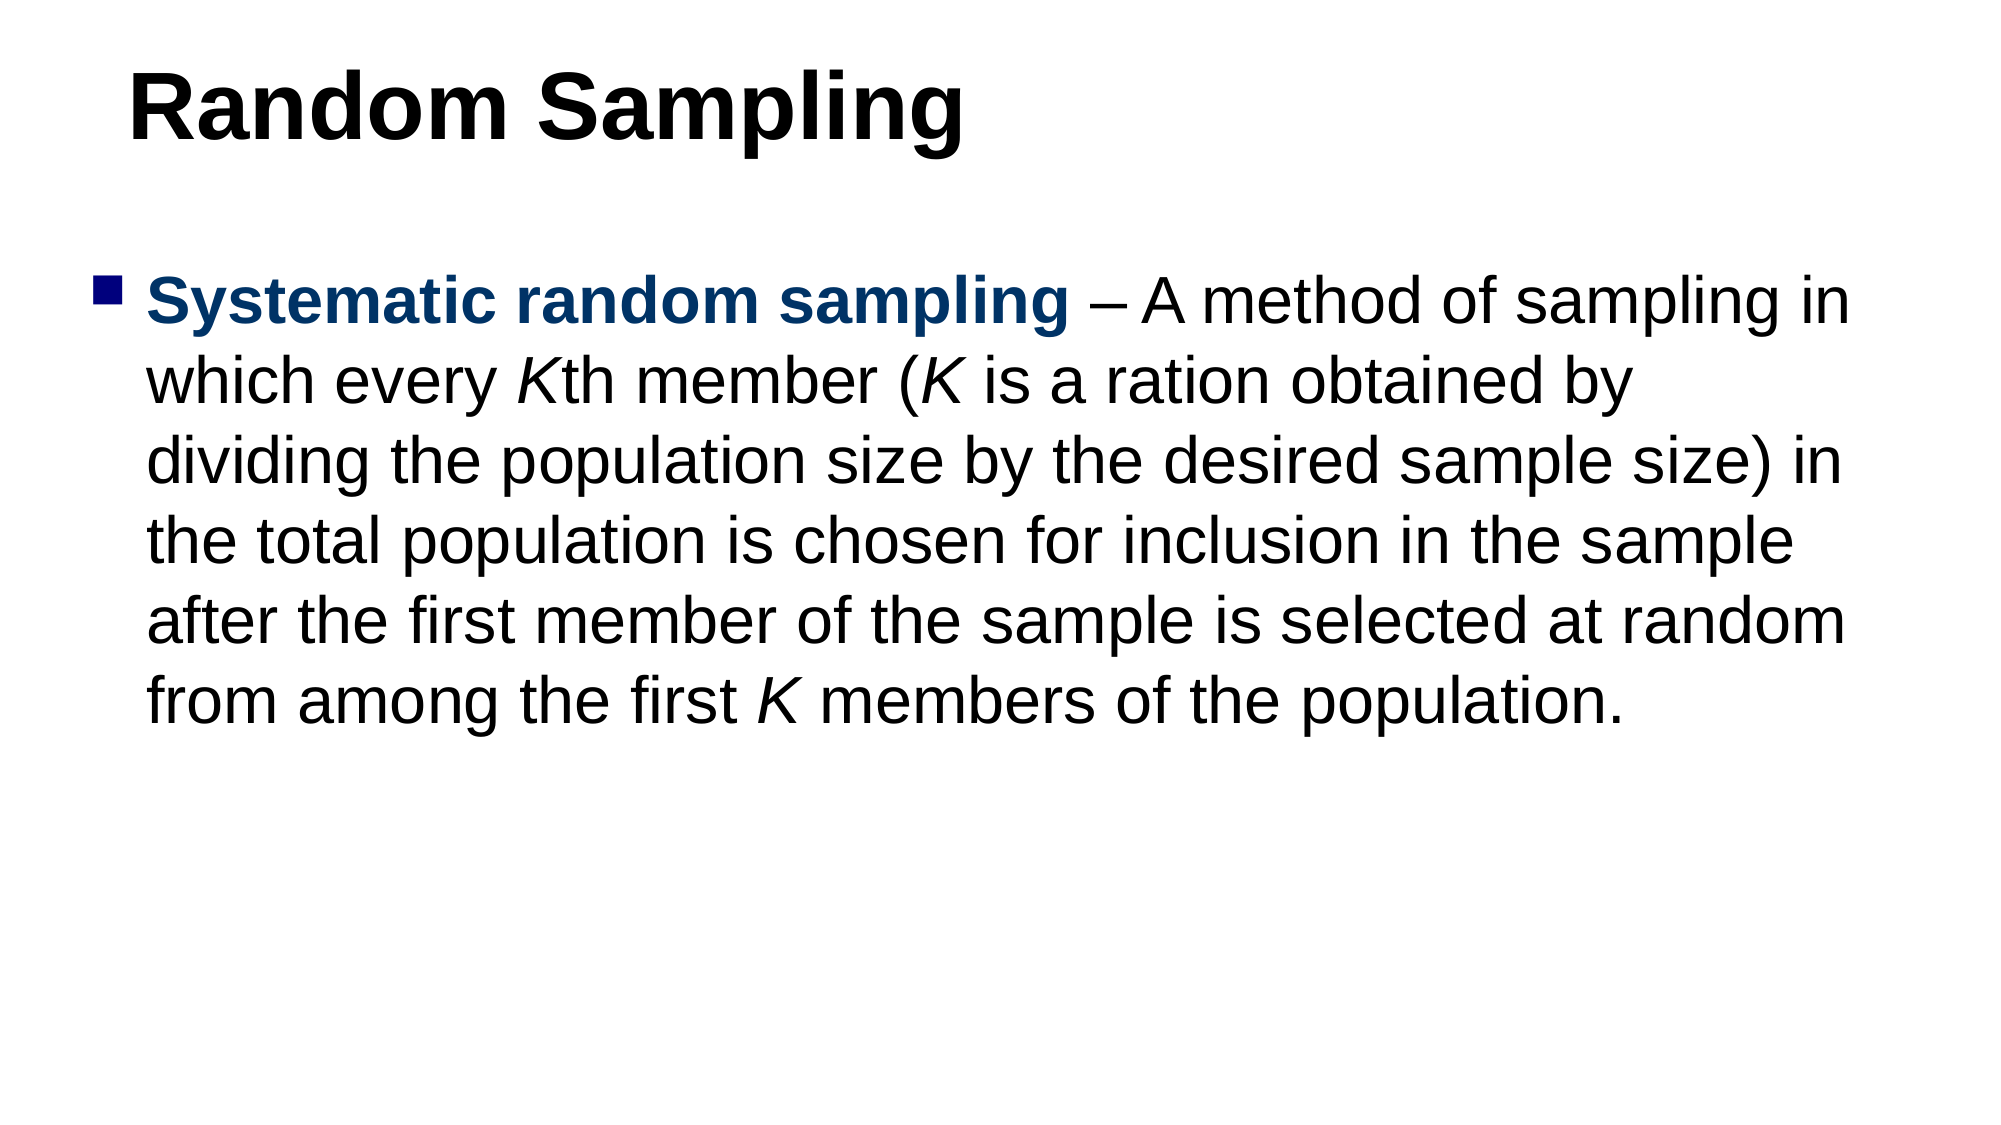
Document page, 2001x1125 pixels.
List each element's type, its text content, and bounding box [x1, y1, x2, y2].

text_box Systematic random sampling – A method of sampling in which every Kth member (K is a ration obtained by dividing the population size by the desired sample size) in the total population is chosen for inclusion in the sample after the first member of the sample is selected at random from among the first K members of the population. [74, 249, 1888, 925]
text_box Random Sampling [112, 7, 1388, 195]
